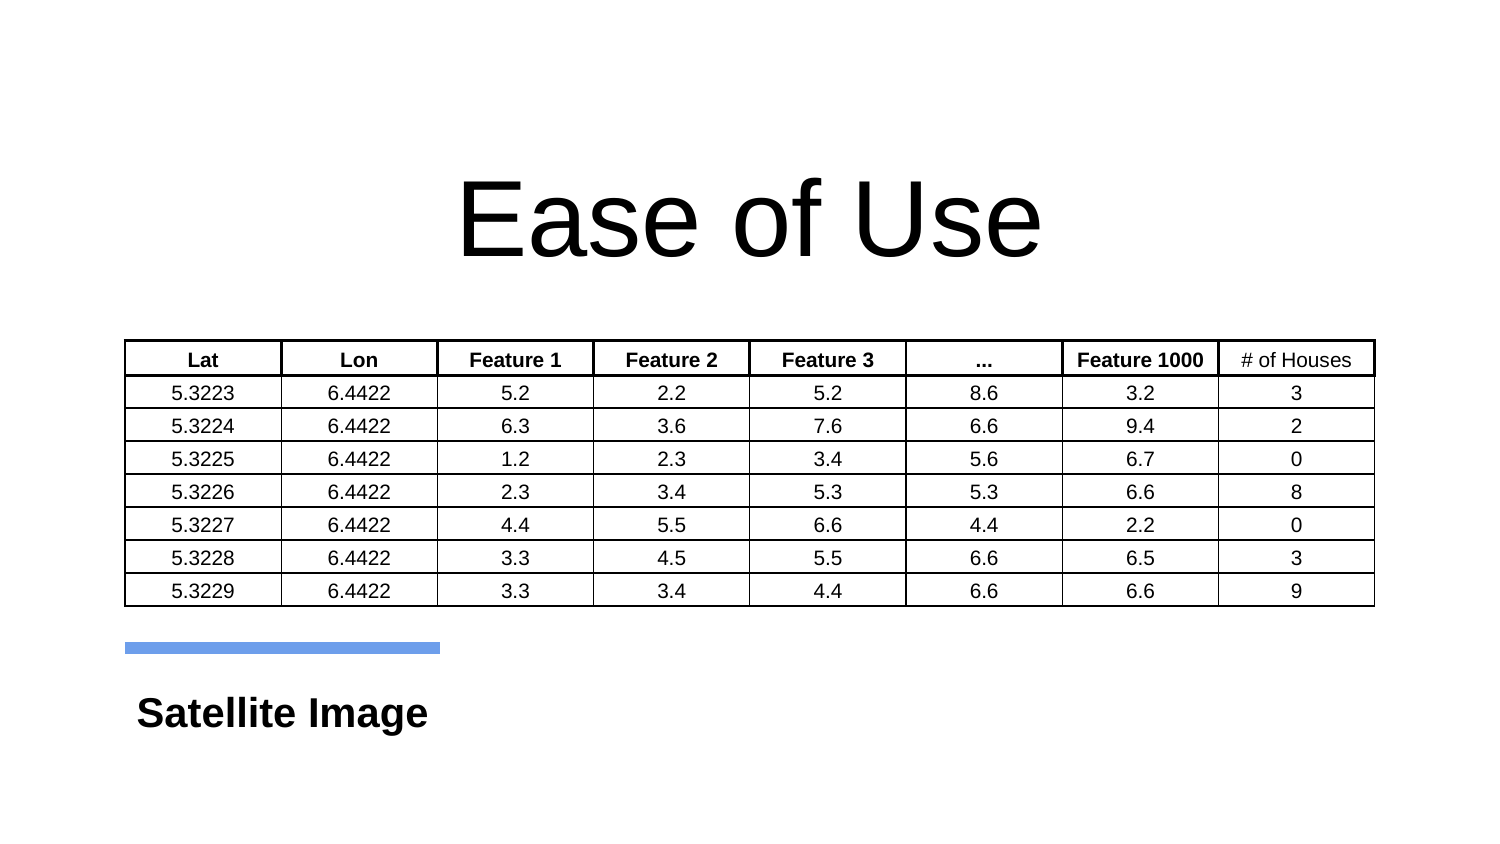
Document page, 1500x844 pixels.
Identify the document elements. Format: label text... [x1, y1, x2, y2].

table_cell 3.4 [750, 442, 905, 473]
table_header Feature 3 [751, 342, 905, 374]
table_cell 6.6 [1063, 574, 1218, 605]
table_cell 6.4422 [282, 574, 437, 605]
table_cell 9 [1219, 574, 1374, 605]
table_header ... [907, 342, 1061, 374]
table_cell 5.2 [750, 377, 905, 407]
table_cell 5.5 [750, 541, 905, 572]
table_cell 5.3224 [126, 409, 281, 440]
table_header Feature 1000 [1064, 342, 1217, 374]
table_cell 5.3225 [126, 442, 281, 473]
table_cell 6.6 [907, 541, 1062, 572]
title Ease of Use [51, 122, 1449, 294]
table_cell 6.4422 [282, 442, 437, 473]
table_cell 5.3228 [126, 541, 281, 572]
table_cell 4.4 [438, 508, 593, 539]
table_cell 6.6 [1063, 475, 1218, 506]
table_cell 6.4422 [282, 409, 437, 440]
table_cell 6.6 [907, 574, 1062, 605]
table_cell 5.3 [750, 475, 905, 506]
table_cell 3.4 [594, 574, 749, 605]
table_cell 5.6 [907, 442, 1062, 473]
table_cell 3.4 [594, 475, 749, 506]
table_cell 4.5 [594, 541, 749, 572]
table_cell 5.3 [907, 475, 1062, 506]
table_cell 6.4422 [282, 377, 437, 407]
table_cell 6.3 [438, 409, 593, 440]
table_header Lat [126, 342, 280, 374]
table_cell 3.3 [438, 541, 593, 572]
table_cell 7.6 [750, 409, 905, 440]
table_cell 6.4422 [282, 541, 437, 572]
table_cell 2 [1219, 409, 1374, 440]
table_cell 6.4422 [282, 508, 437, 539]
table_header Lon [283, 342, 436, 374]
table_cell 4.4 [907, 508, 1062, 539]
table_cell 0 [1219, 508, 1374, 539]
table_cell 2.2 [594, 377, 749, 407]
table_cell 5.3229 [126, 574, 281, 605]
table_cell 5.3226 [126, 475, 281, 506]
table_cell 6.7 [1063, 442, 1218, 473]
table_cell 4.4 [750, 574, 905, 605]
table_cell 9.4 [1063, 409, 1218, 440]
table_cell 6.4422 [282, 475, 437, 506]
table_cell 5.3223 [126, 377, 281, 407]
table_cell 2.3 [438, 475, 593, 506]
table_cell 3 [1219, 377, 1374, 407]
table_cell 3.6 [594, 409, 749, 440]
table_cell 6.6 [750, 508, 905, 539]
title Satellite Image [113, 663, 452, 752]
table_cell 8.6 [907, 377, 1062, 407]
table_cell 8 [1219, 475, 1374, 506]
table_cell 1.2 [438, 442, 593, 473]
table_cell 5.3227 [126, 508, 281, 539]
table_cell 6.5 [1063, 541, 1218, 572]
table_header Feature 2 [595, 342, 748, 374]
table_cell 3.3 [438, 574, 593, 605]
table_header # of Houses [1220, 342, 1373, 374]
table_cell 2.3 [594, 442, 749, 473]
table_cell 3.2 [1063, 377, 1218, 407]
table_cell 0 [1219, 442, 1374, 473]
table_cell 6.6 [907, 409, 1062, 440]
table_header Feature 1 [439, 342, 592, 374]
table_cell 3 [1219, 541, 1374, 572]
table_cell 2.2 [1063, 508, 1218, 539]
table_cell 5.5 [594, 508, 749, 539]
table_cell 5.2 [438, 377, 593, 407]
